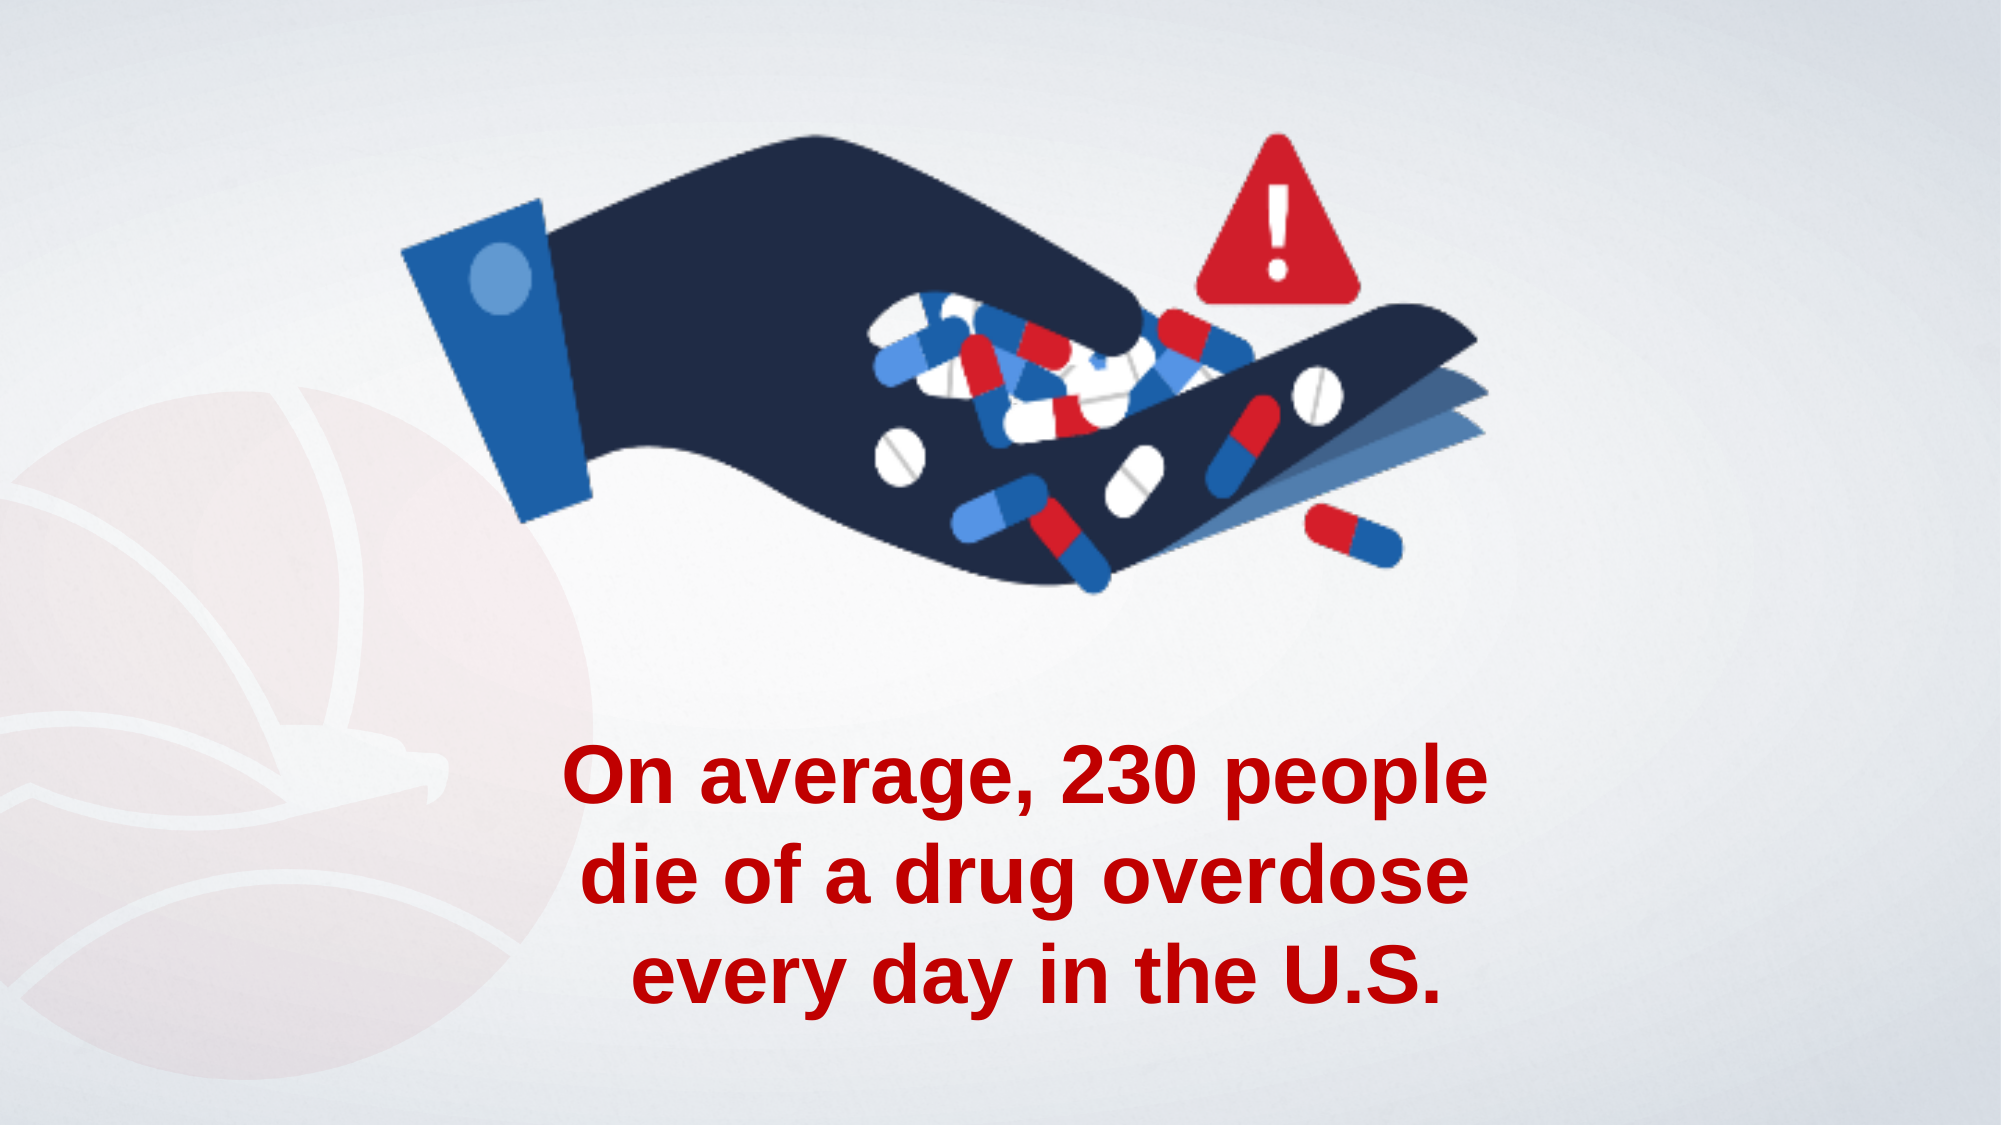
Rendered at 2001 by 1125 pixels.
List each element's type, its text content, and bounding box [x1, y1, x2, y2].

text_box On average, 230 people die of a drug overdose every day in the U.S. [0, 712, 2000, 1028]
picture [391, 116, 1500, 613]
